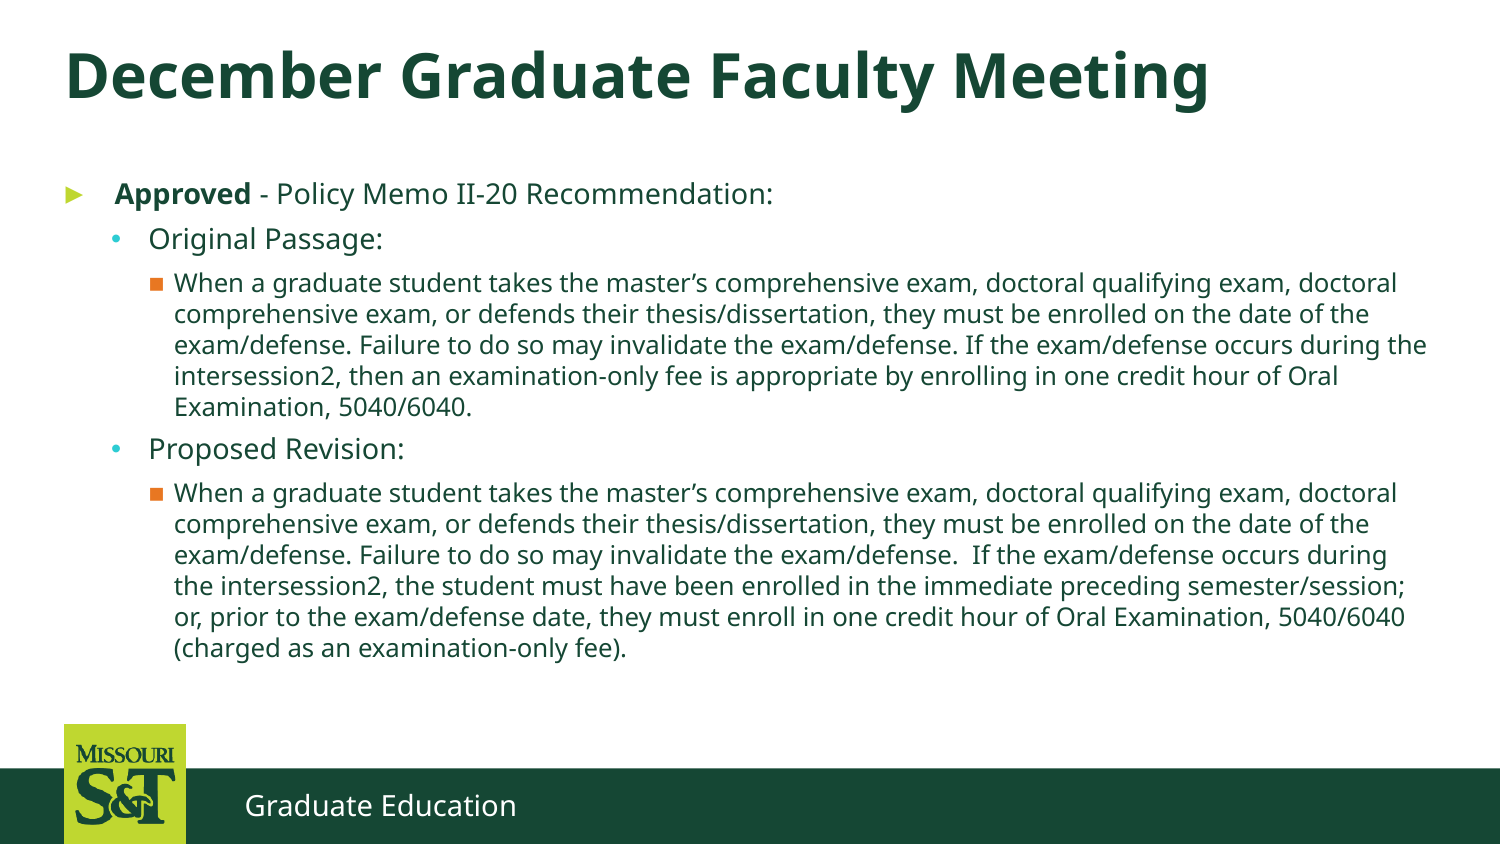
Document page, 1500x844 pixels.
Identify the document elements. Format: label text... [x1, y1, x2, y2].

title December Graduate Faculty Meeting [64, 45, 1436, 111]
picture [64, 724, 186, 844]
list Approved - Policy Memo II-20 Recommendation: Original Passage: When a graduate student takes the master’s comprehensive exam, doctoral qualifying exam, doctoral comprehensive exam, or defends their thesis/dissertation, they must be enrolled on the date of the exam/defense. Failure to do so may invalidate the exam/defense. If the exam/defense occurs during the intersession2, then an examination-only fee is appropriate by enrolling in one credit hour of Oral Examination, 5040/6040. Proposed Revision: When a graduate student takes the master’s comprehensive exam, doctoral qualifying exam, doctoral comprehensive exam, or defends their thesis/dissertation, they must be enrolled on the date of the exam/defense. Failure to do so may invalidate the exam/defense. If the exam/defense occurs during the intersession2, the student must have been enrolled in the immediate preceding semester/session; or, prior to the exam/defense date, they must enroll in one credit hour of Oral Examination, 5040/6040 (charged as an examination-only fee). [64, 175, 1436, 668]
footer Graduate Education [229, 776, 1182, 837]
